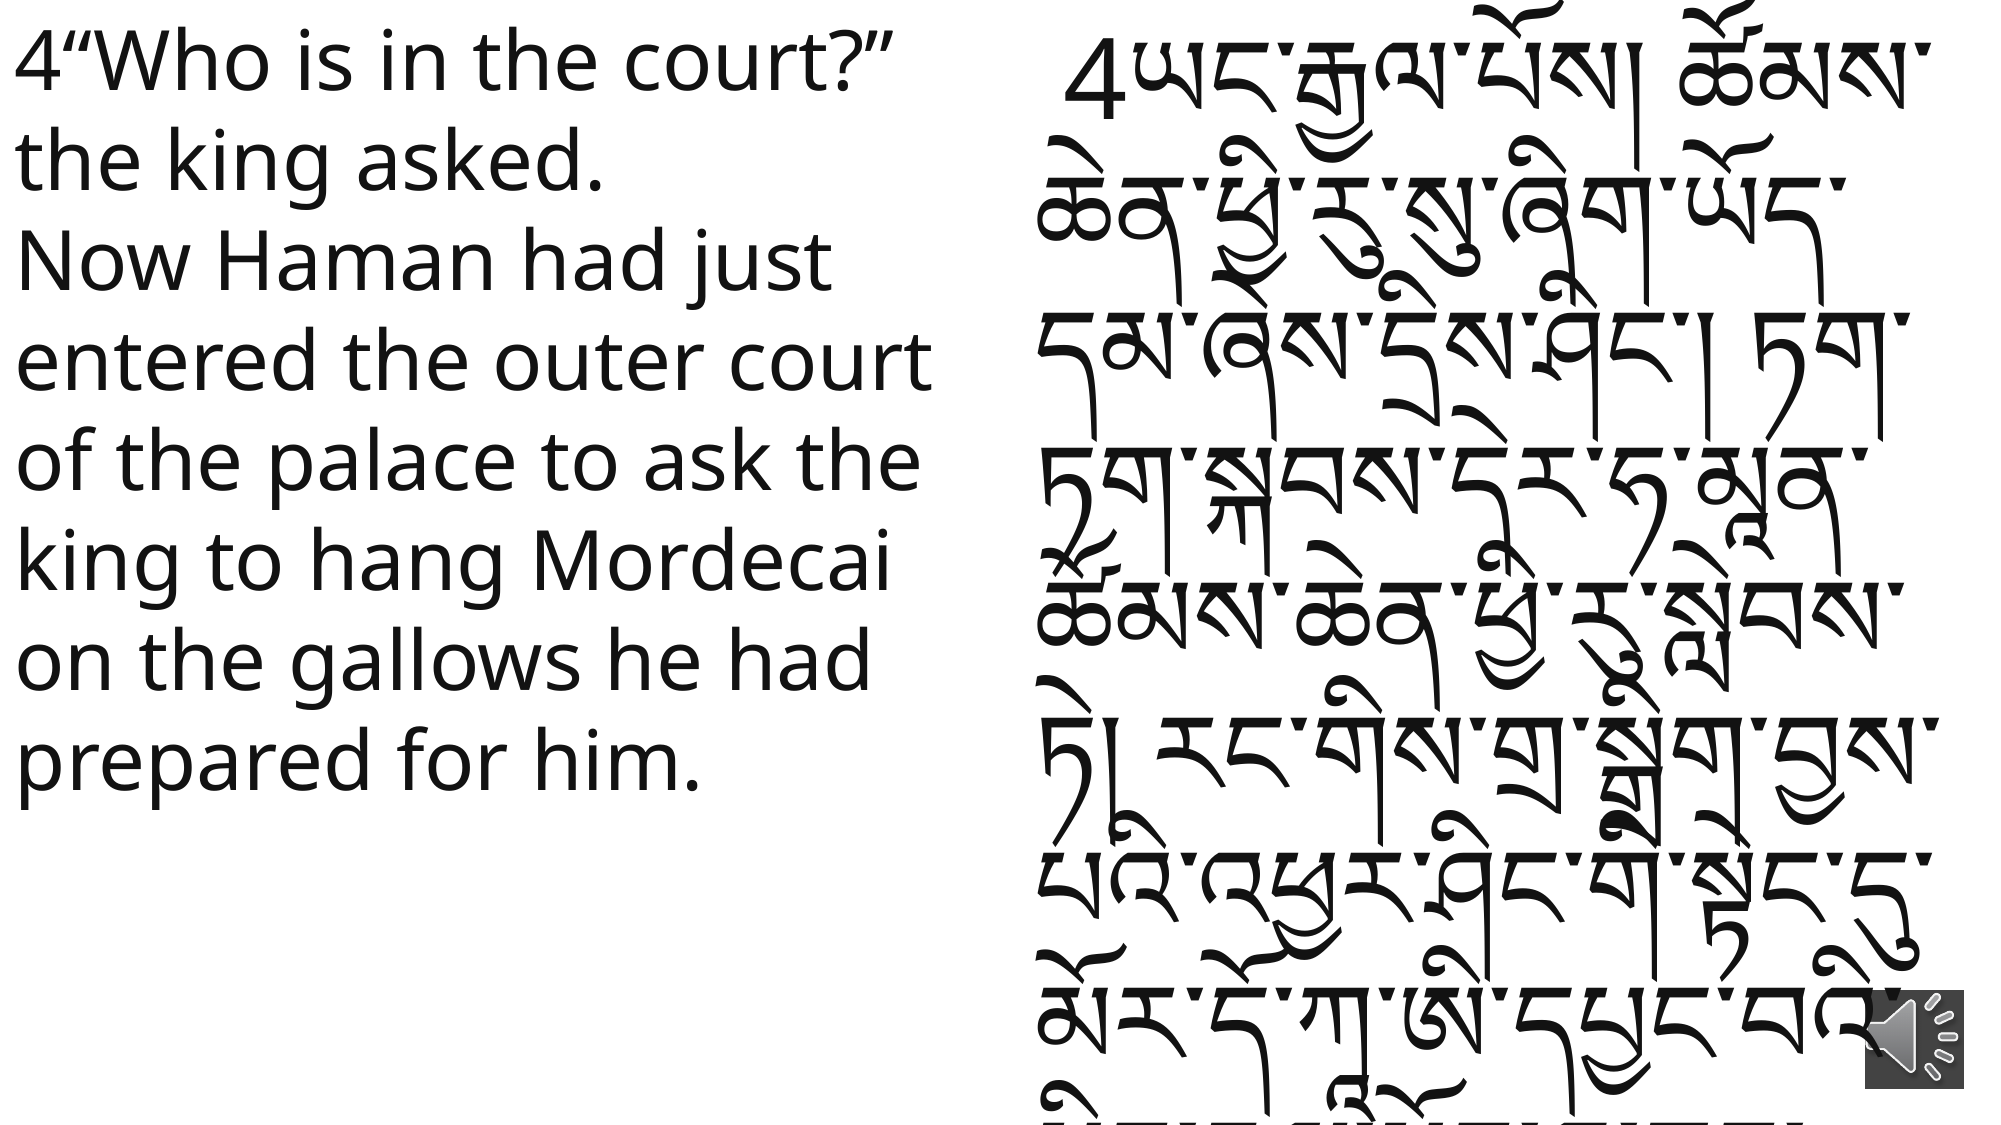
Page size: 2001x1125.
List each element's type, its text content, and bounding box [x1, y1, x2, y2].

text_box 4“Who is in the court?” the king asked. Now Haman had just entered the outer court of the palace to ask the king to hang Mordecai on the gallows he had prepared for him. [0, 0, 981, 1125]
picture [1864, 989, 1965, 1090]
text_box 4ཡང་རྒྱལ་པོས། ཚོམས་ཆེན་ཕྱི་རུ་སུ་ཞིག་ཡོད་དམ་ཞེས་དྲིས་ཤིང་། ཏག་ཏག་སྐབས་དེར་ཧ་མཱན་ཚོམས་ཆེན་ཕྱི་རུ་སླེབས་ཏེ། རང་གིས་གྲ་སྒྲིག་བྱས་པའི་འཕྱར་ཤིང་གི་སྟེང་དུ་མོར་དོ་ཀཱ་ཨི་དཔྱང་བའི་ཕྱིར་རྒྱལ་པོར་ཞུ་བར་སྒུག་ཡོད་པ་ལ། [1019, 0, 2000, 1125]
